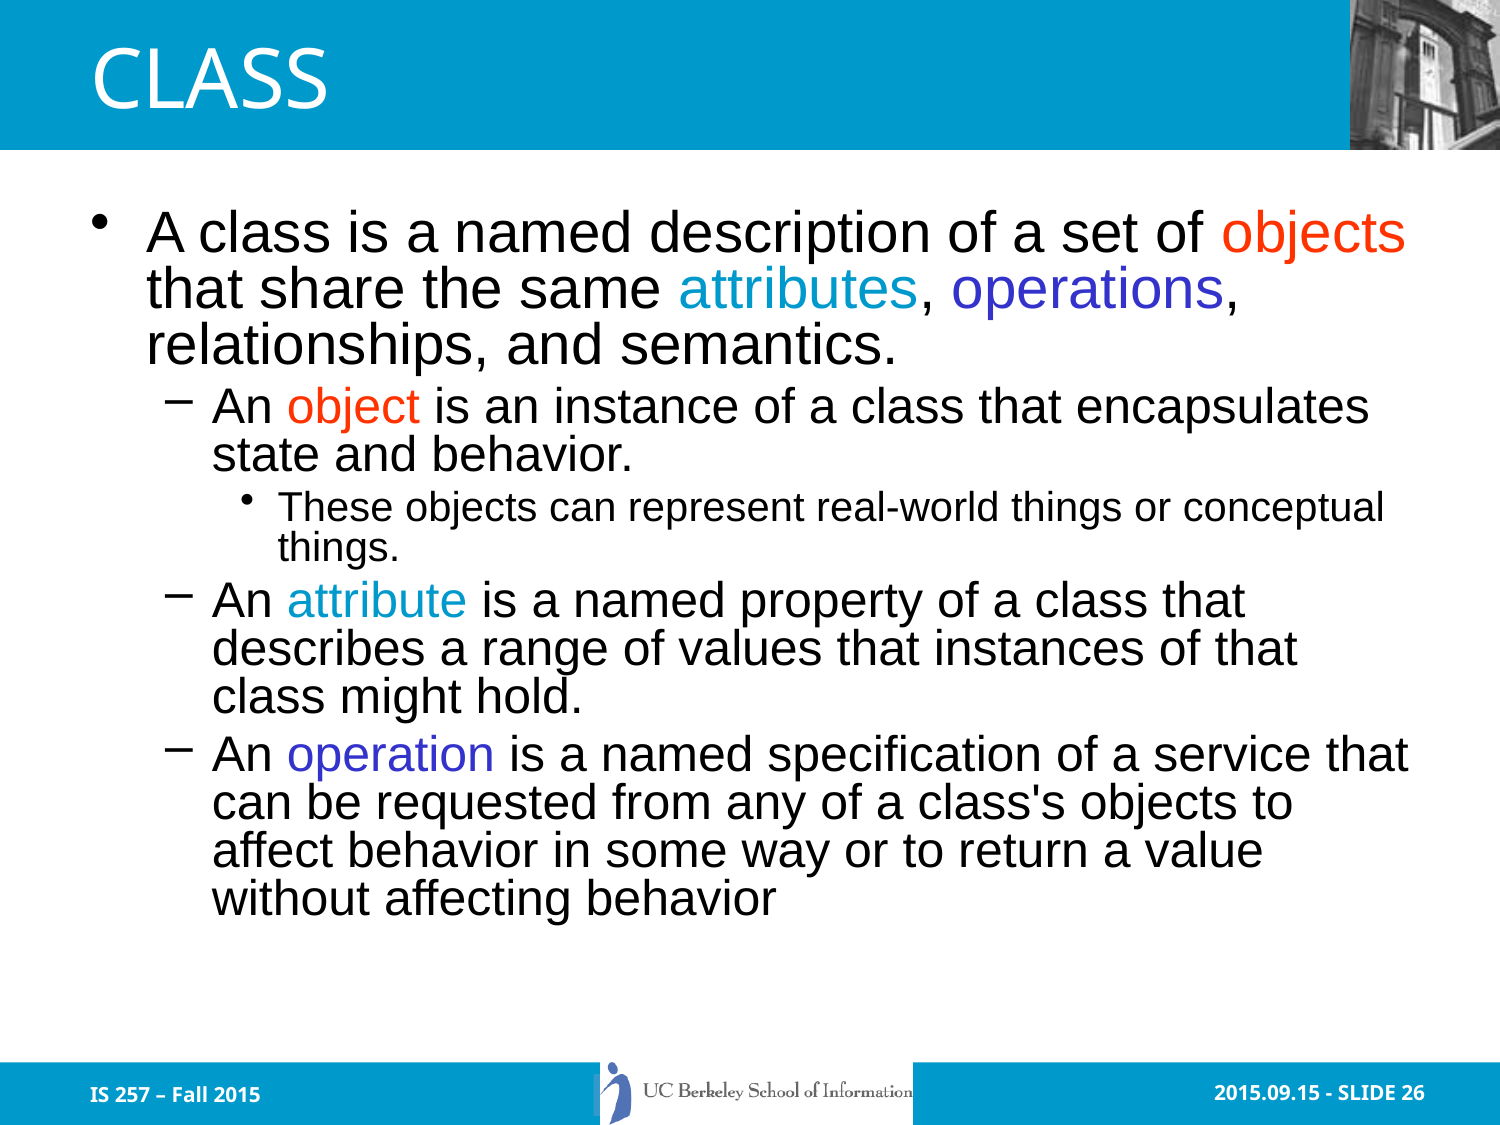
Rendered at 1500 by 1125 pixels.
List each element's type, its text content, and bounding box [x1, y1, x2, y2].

picture [1351, 0, 1500, 150]
slide_number IS 257 – Fall 2015 [75, 1062, 388, 1125]
title CLASS [75, 0, 1350, 150]
list A class is a named description of a set of objects that share the same attributes, operations, relationships, and semantics. An object is an instance of a class that encapsulates state and behavior. These objects can represent real-world things or conceptual things. An attribute is a named property of a class that describes a range of values that instances of that class might hold. An operation is a named specification of a service that can be requested from any of a class's objects to affect behavior in some way or to return a value without affecting behavior [75, 200, 1425, 1013]
picture [594, 1062, 912, 1125]
